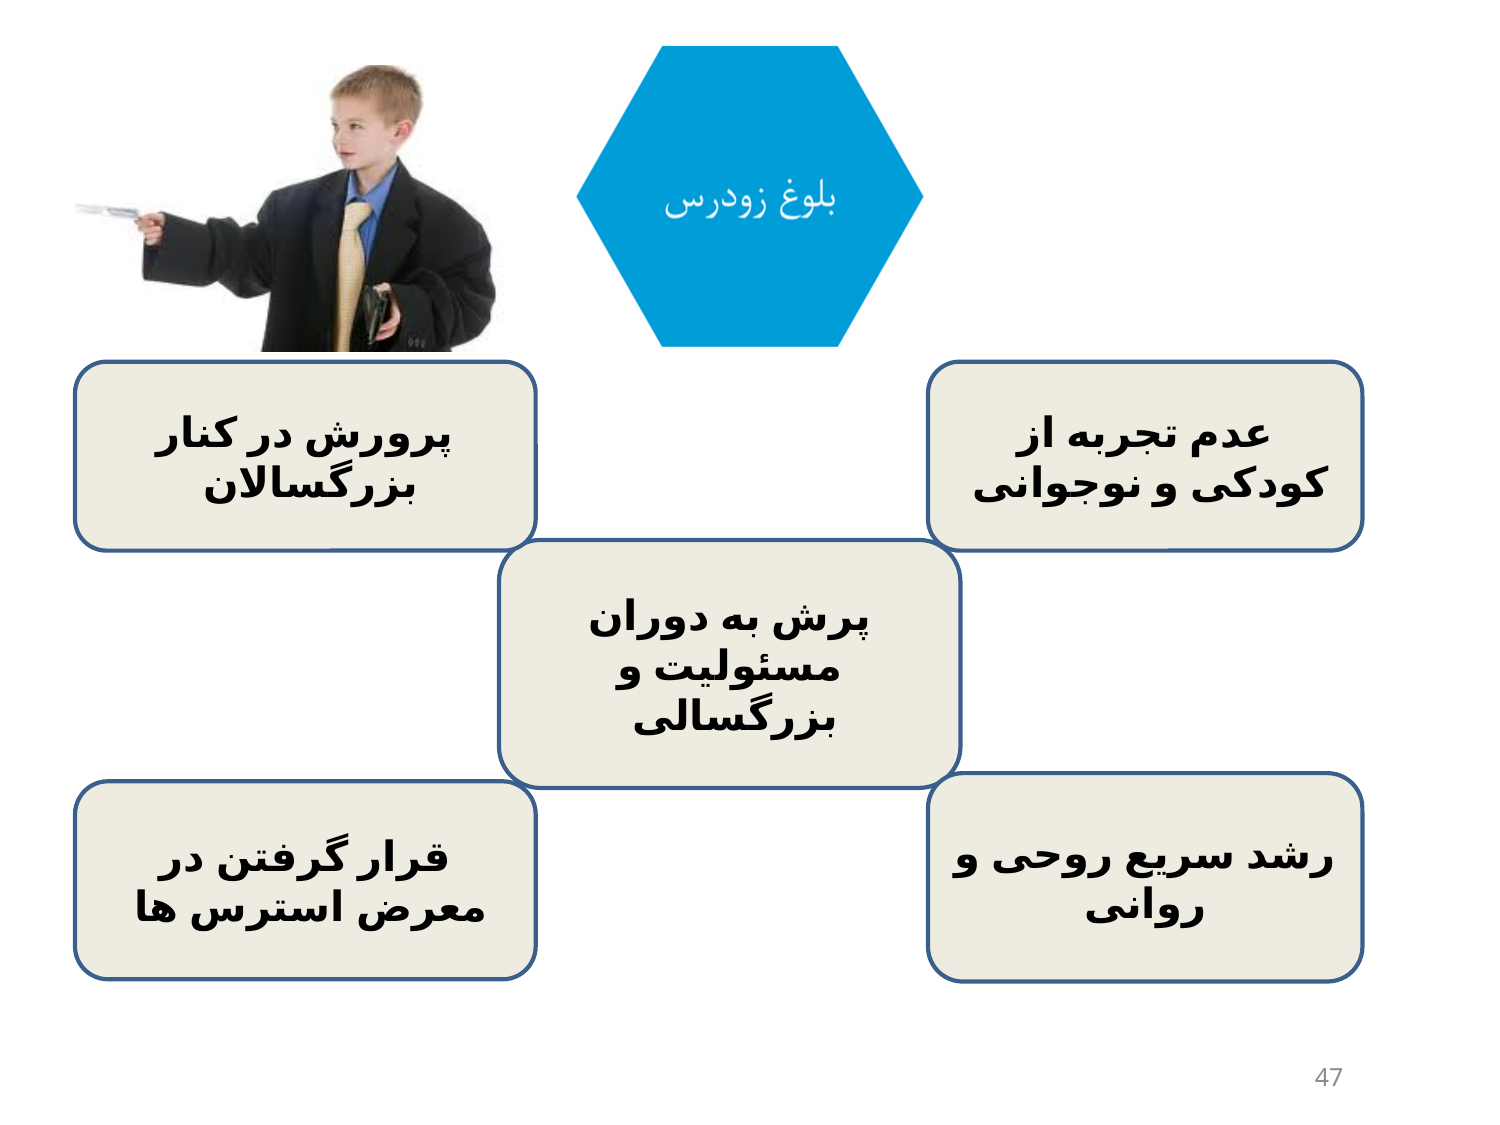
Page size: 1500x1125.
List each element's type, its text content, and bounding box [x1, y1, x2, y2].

text_box پرش به دوران مسئولیت و بزرگسالی [496, 537, 963, 791]
text_box قرار گرفتن در معرض استرس ها [72, 779, 538, 982]
text_box رشد سریع روحی و روانی [925, 771, 1365, 984]
slide_number 47 [1299, 1046, 1425, 1107]
text_box عدم تجربه از کودکی و نوجوانی [925, 359, 1365, 553]
picture [571, 42, 929, 352]
text_box پرورش در کنار بزرگسالان [72, 359, 538, 553]
picture [74, 64, 536, 352]
